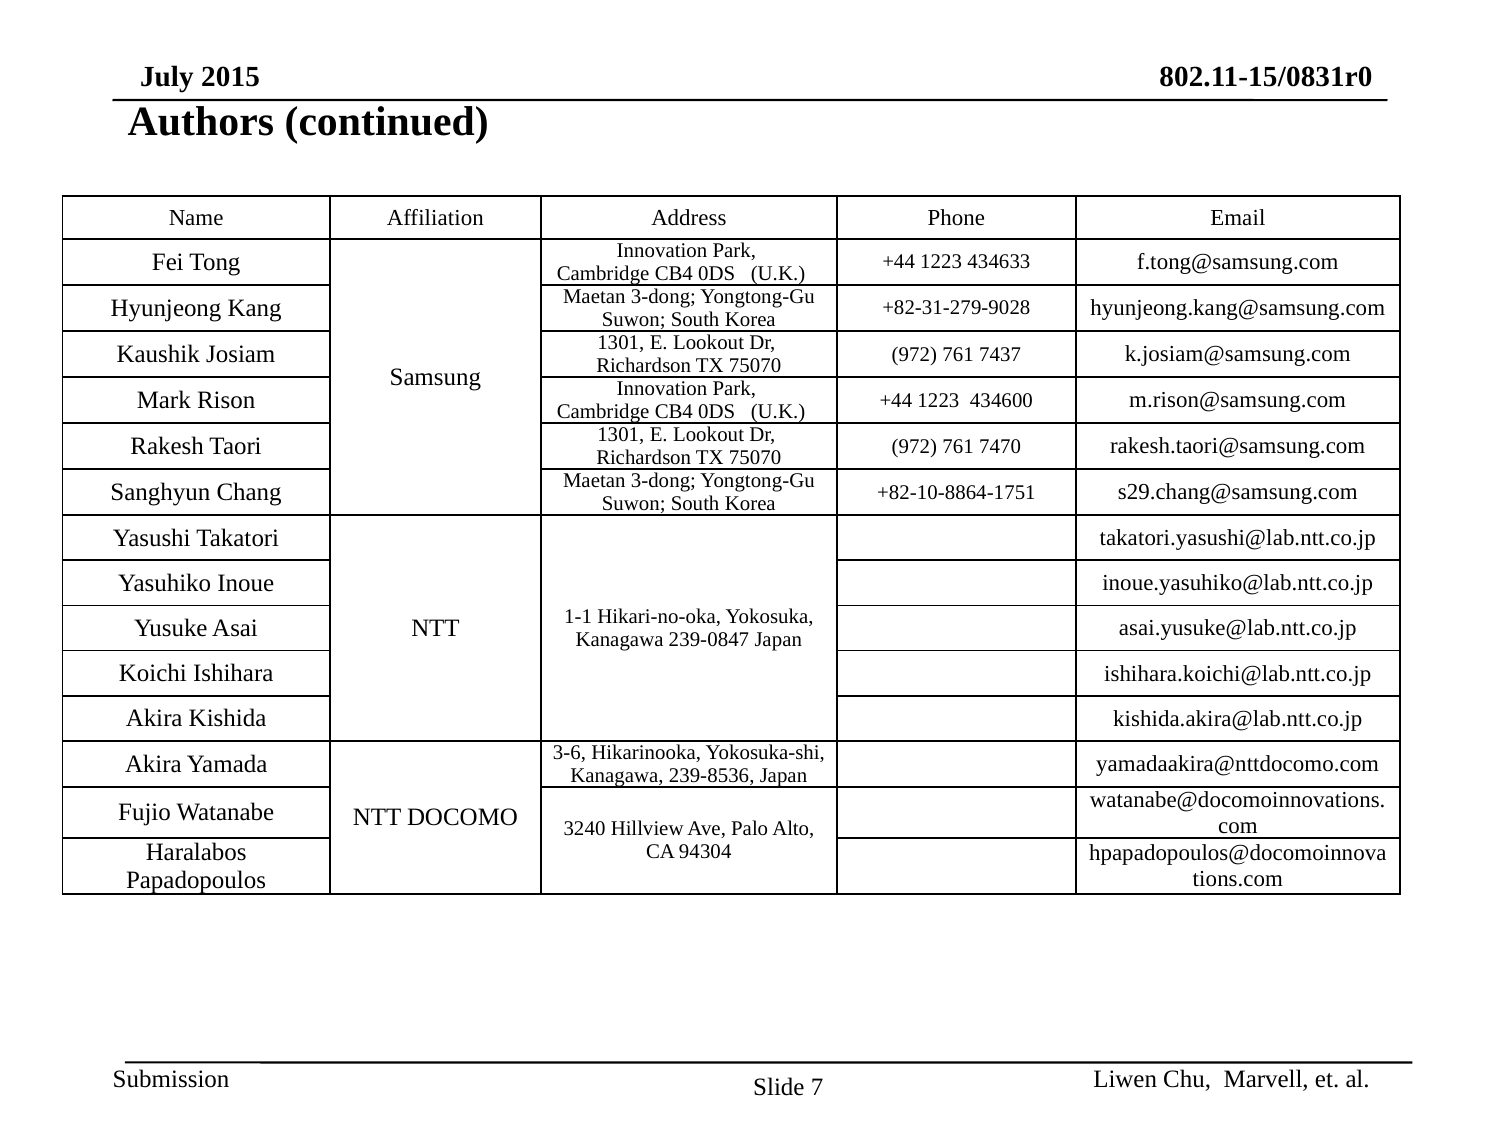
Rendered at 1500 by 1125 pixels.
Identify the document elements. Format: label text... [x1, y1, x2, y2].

table_cell +44 1223 434633 [838, 240, 1075, 284]
table_cell 3240 Hillview Ave, Palo Alto, CA 94304 [542, 788, 836, 893]
table_cell [838, 788, 1075, 837]
table_cell hpapadopoulos@docomoinnovations.com [1077, 839, 1399, 893]
table_cell takatori.yasushi@lab.ntt.co.jp [1077, 516, 1399, 559]
table_cell s29.chang@samsung.com [1077, 470, 1399, 514]
table_cell Innovation Park, Cambridge CB4 0DS (U.K.) [542, 240, 836, 284]
table_cell hyunjeong.kang@samsung.com [1077, 286, 1399, 330]
table_cell 1-1 Hikari-no-oka, Yokosuka, Kanagawa 239-0847 Japan [542, 516, 836, 740]
table_cell Yasuhiko Inoue [63, 561, 329, 605]
table_cell watanabe@docomoinnovations.com [1077, 788, 1399, 837]
table_cell Fujio Watanabe [63, 788, 329, 837]
table_cell [838, 651, 1075, 695]
table_cell NTT [331, 516, 540, 740]
table_cell Kaushik Josiam [63, 332, 329, 376]
table_cell Rakesh Taori [63, 424, 329, 468]
title Authors (continued) [112, 99, 1388, 138]
table_cell Haralabos Papadopoulos [63, 839, 329, 893]
table_cell Hyunjeong Kang [63, 286, 329, 330]
table_cell [838, 697, 1075, 740]
table_cell kishida.akira@lab.ntt.co.jp [1077, 697, 1399, 740]
table_cell m.rison@samsung.com [1077, 378, 1399, 422]
table_header Address [542, 197, 836, 238]
table_cell [838, 839, 1075, 893]
table_cell Koichi Ishihara [63, 651, 329, 695]
table_cell Akira Kishida [63, 697, 329, 740]
table_cell [838, 516, 1075, 559]
table_cell yamadaakira@nttdocomo.com [1077, 742, 1399, 786]
footer Liwen Chu, Marvell, et. al. [1089, 1061, 1371, 1093]
table_cell 1301, E. Lookout Dr, Richardson TX 75070 [542, 424, 836, 468]
table_cell Sanghyun Chang [63, 470, 329, 514]
table_cell Fei Tong [63, 240, 329, 284]
table_cell Samsung [331, 240, 540, 514]
table_cell NTT DOCOMO [331, 742, 540, 893]
table_cell f.tong@samsung.com [1077, 240, 1399, 284]
table_header Name [63, 197, 329, 238]
table_cell Innovation Park, Cambridge CB4 0DS (U.K.) [542, 378, 836, 422]
table_cell (972) 761 7470 [838, 424, 1075, 468]
slide_number Slide 7 [713, 1069, 863, 1125]
table_cell 1301, E. Lookout Dr, Richardson TX 75070 [542, 332, 836, 376]
table_cell Yasushi Takatori [63, 516, 329, 559]
table_cell ishihara.koichi@lab.ntt.co.jp [1077, 651, 1399, 695]
table_header Affiliation [331, 197, 540, 238]
table_cell Yusuke Asai [63, 606, 329, 650]
table_header Email [1077, 197, 1399, 238]
table_cell +82-31-279-9028 [838, 286, 1075, 330]
table_cell [838, 606, 1075, 650]
table_cell inoue.yasuhiko@lab.ntt.co.jp [1077, 561, 1399, 605]
table_cell (972) 761 7437 [838, 332, 1075, 376]
table_cell rakesh.taori@samsung.com [1077, 424, 1399, 468]
table_cell Maetan 3-dong; Yongtong-Gu Suwon; South Korea [542, 470, 836, 514]
table_cell 3-6, Hikarinooka, Yokosuka-shi, Kanagawa, 239-8536, Japan [542, 742, 836, 786]
table_cell [838, 742, 1075, 786]
table_cell k.josiam@samsung.com [1077, 332, 1399, 376]
table_header Phone [838, 197, 1075, 238]
table_cell Mark Rison [63, 378, 329, 422]
table_cell asai.yusuke@lab.ntt.co.jp [1077, 606, 1399, 650]
table_cell +44 1223 434600 [838, 378, 1075, 422]
table_cell Maetan 3-dong; Yongtong-Gu Suwon; South Korea [542, 286, 836, 330]
table_cell +82-10-8864-1751 [838, 470, 1075, 514]
table_cell [838, 561, 1075, 605]
table_cell Akira Yamada [63, 742, 329, 786]
